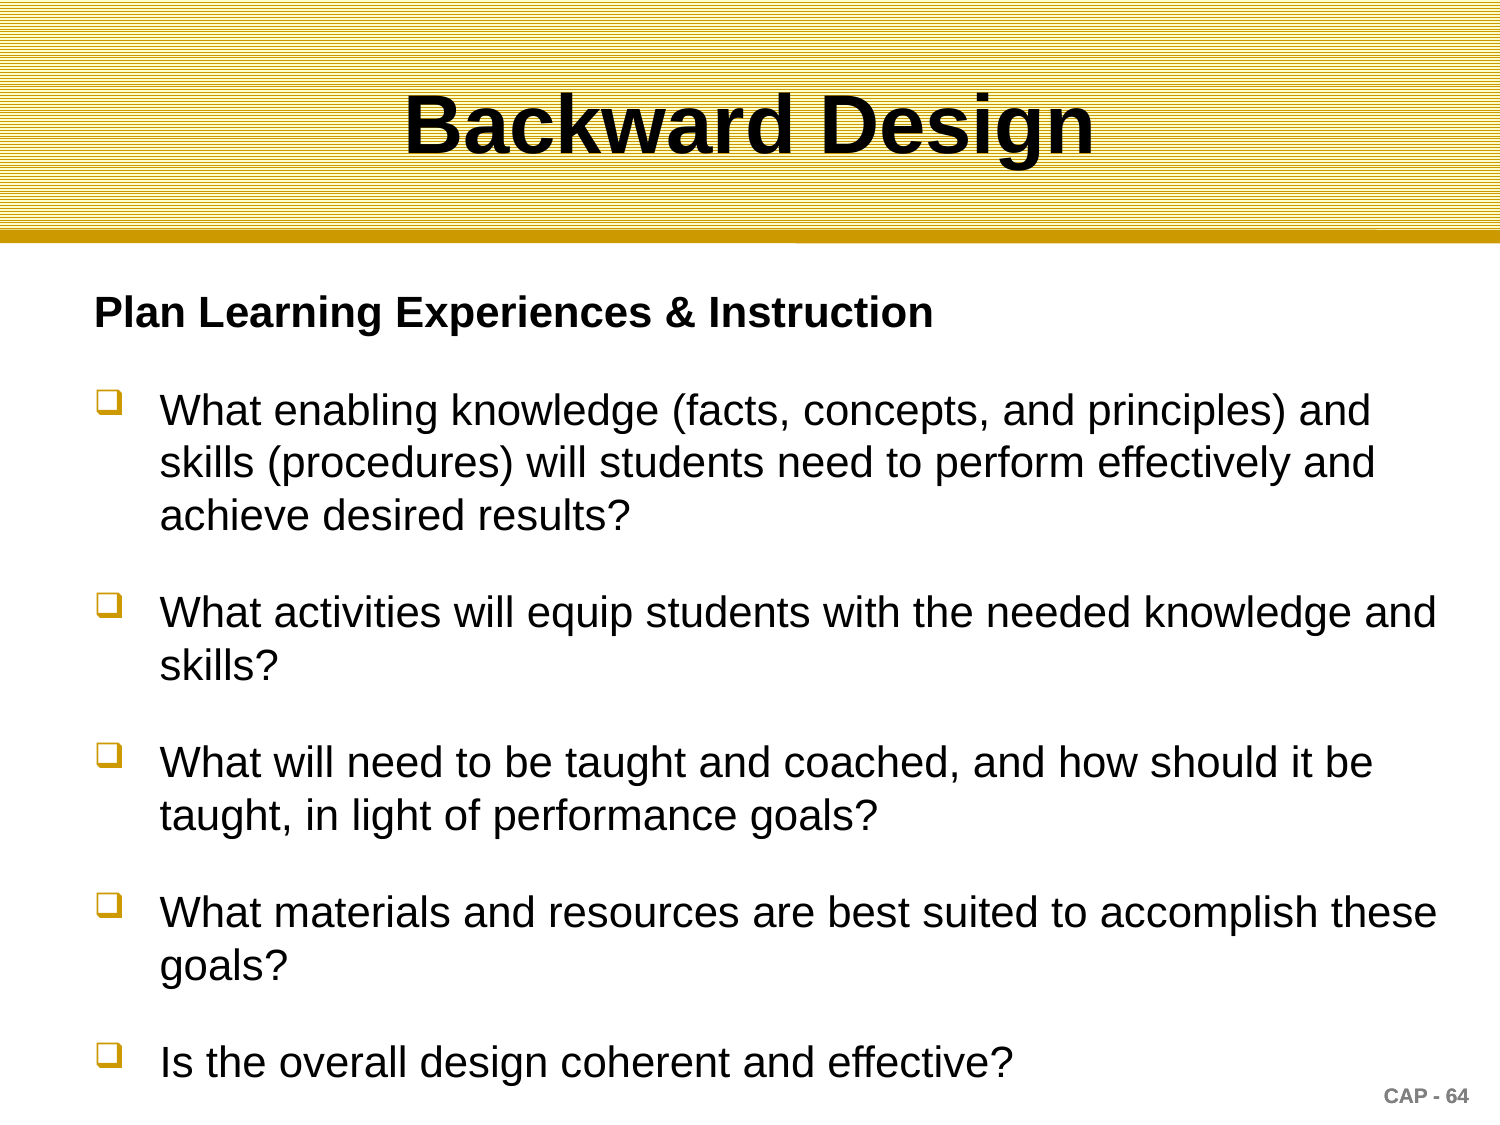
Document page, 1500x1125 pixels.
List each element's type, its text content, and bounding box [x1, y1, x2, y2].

text_box CAP - 64 [1133, 1075, 1484, 1104]
title Backward Design [0, 26, 1500, 214]
list Plan Learning Experiences & Instruction What enabling knowledge (facts, concepts, and principles) and skills (procedures) will students need to perform effectively and achieve desired results? What activities will equip students with the needed knowledge and skills? What will need to be taught and coached, and how should it be taught, in light of performance goals? What materials and resources are best suited to accomplish these goals? Is the overall design coherent and effective? [69, 276, 1471, 1065]
